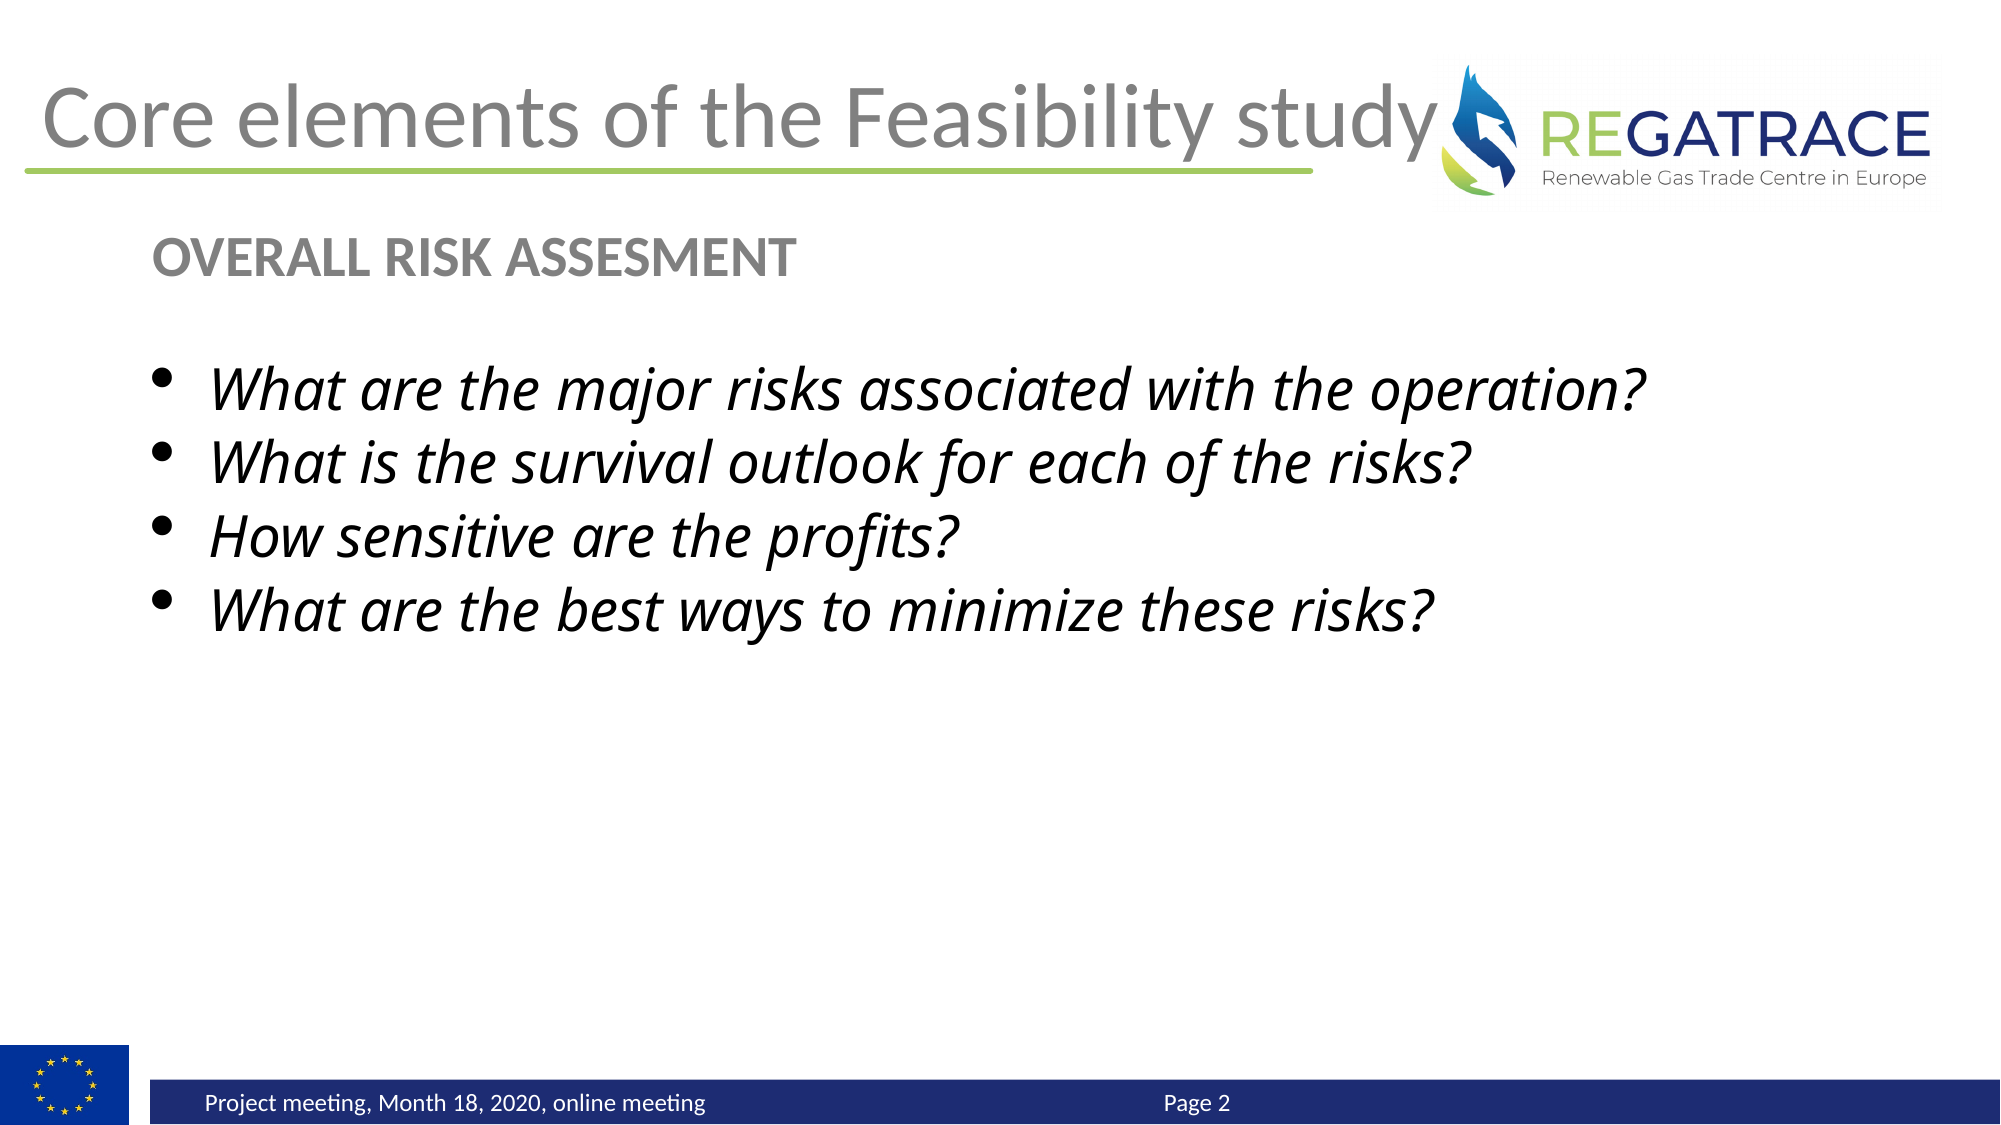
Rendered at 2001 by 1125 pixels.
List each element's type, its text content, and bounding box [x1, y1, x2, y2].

picture [1432, 54, 1942, 212]
list OVERALL RISK ASSESMENT What are the major risks associated with the operation? What is the survival outlook for each of the risks? How sensitive are the profits? What are the best ways to minimize these risks? [137, 218, 1863, 1014]
text_box Project meeting, Month 18, 2020, online meeting Page 2 [150, 1079, 2000, 1125]
text_box Core elements of the Feasibility study [27, 48, 1474, 174]
picture [0, 1045, 129, 1125]
